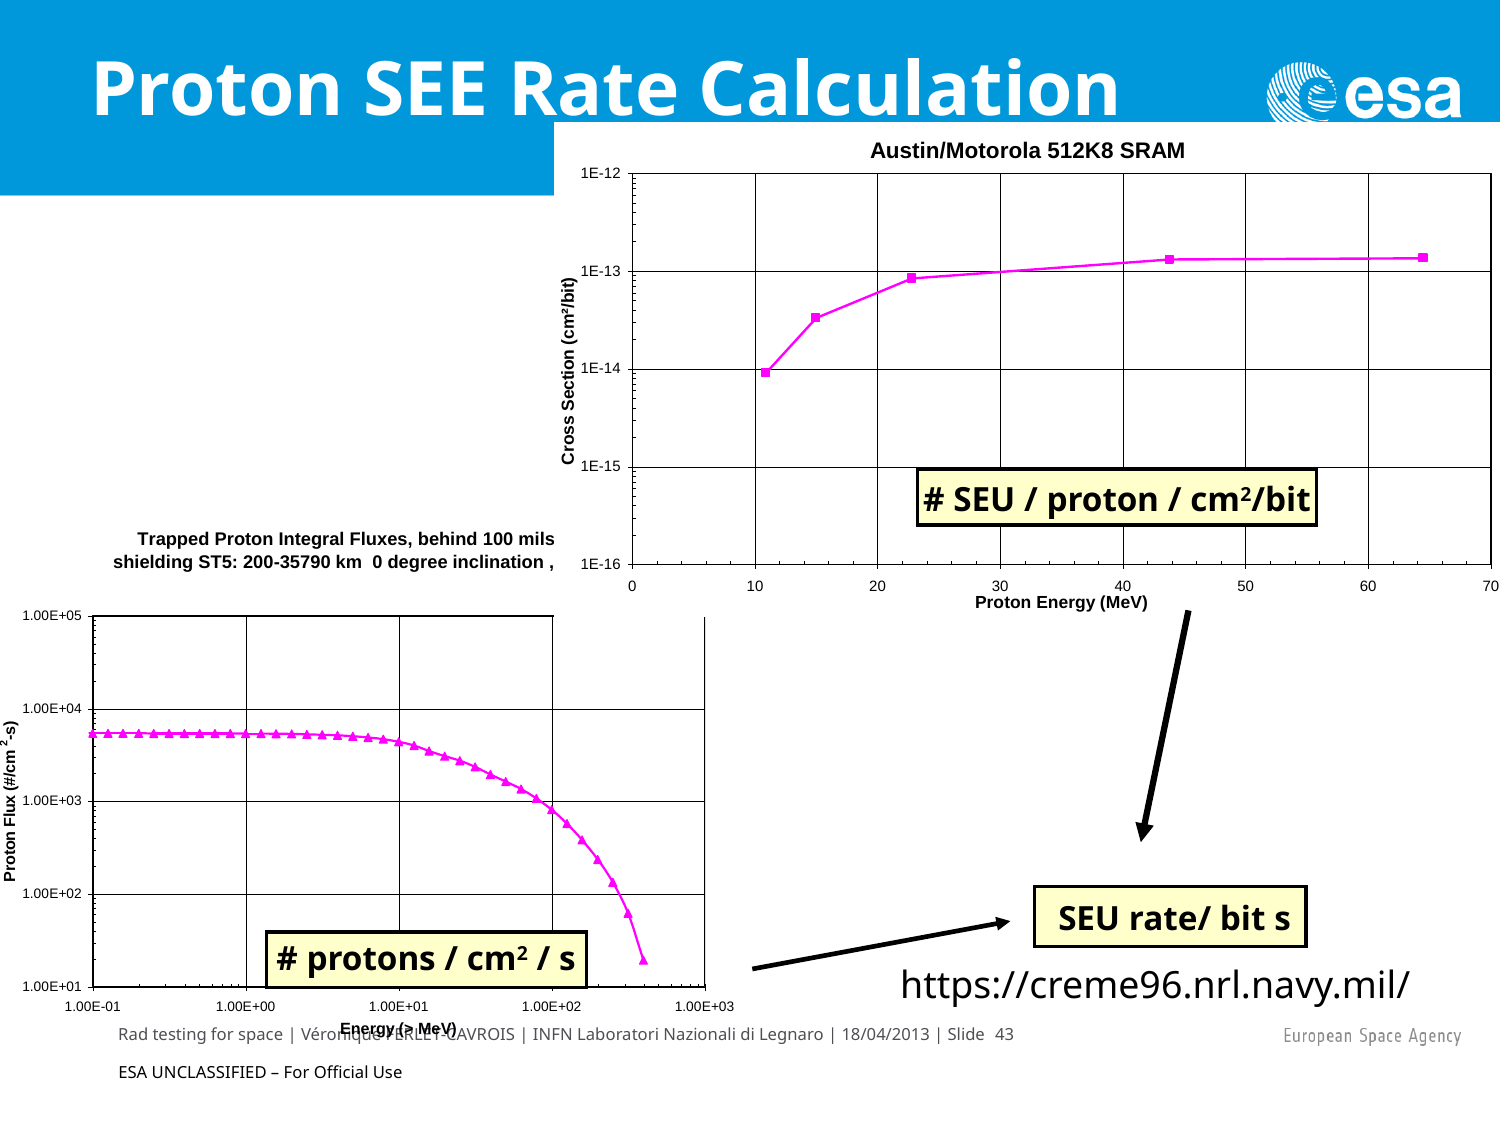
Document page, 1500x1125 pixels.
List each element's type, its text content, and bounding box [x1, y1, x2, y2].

text_box [777, 917, 1011, 965]
picture [1426, 78, 1460, 118]
text_box SEU rate/ bit s [1058, 897, 1292, 938]
text_box https://creme96.nrl.navy.mil/ [885, 954, 1426, 1014]
picture [0, 118, 1500, 1048]
title Proton SEE Rate Calculation [75, 45, 1425, 126]
picture [1264, 1020, 1500, 1059]
text_box [1137, 630, 1185, 843]
text_box [1034, 886, 1306, 947]
